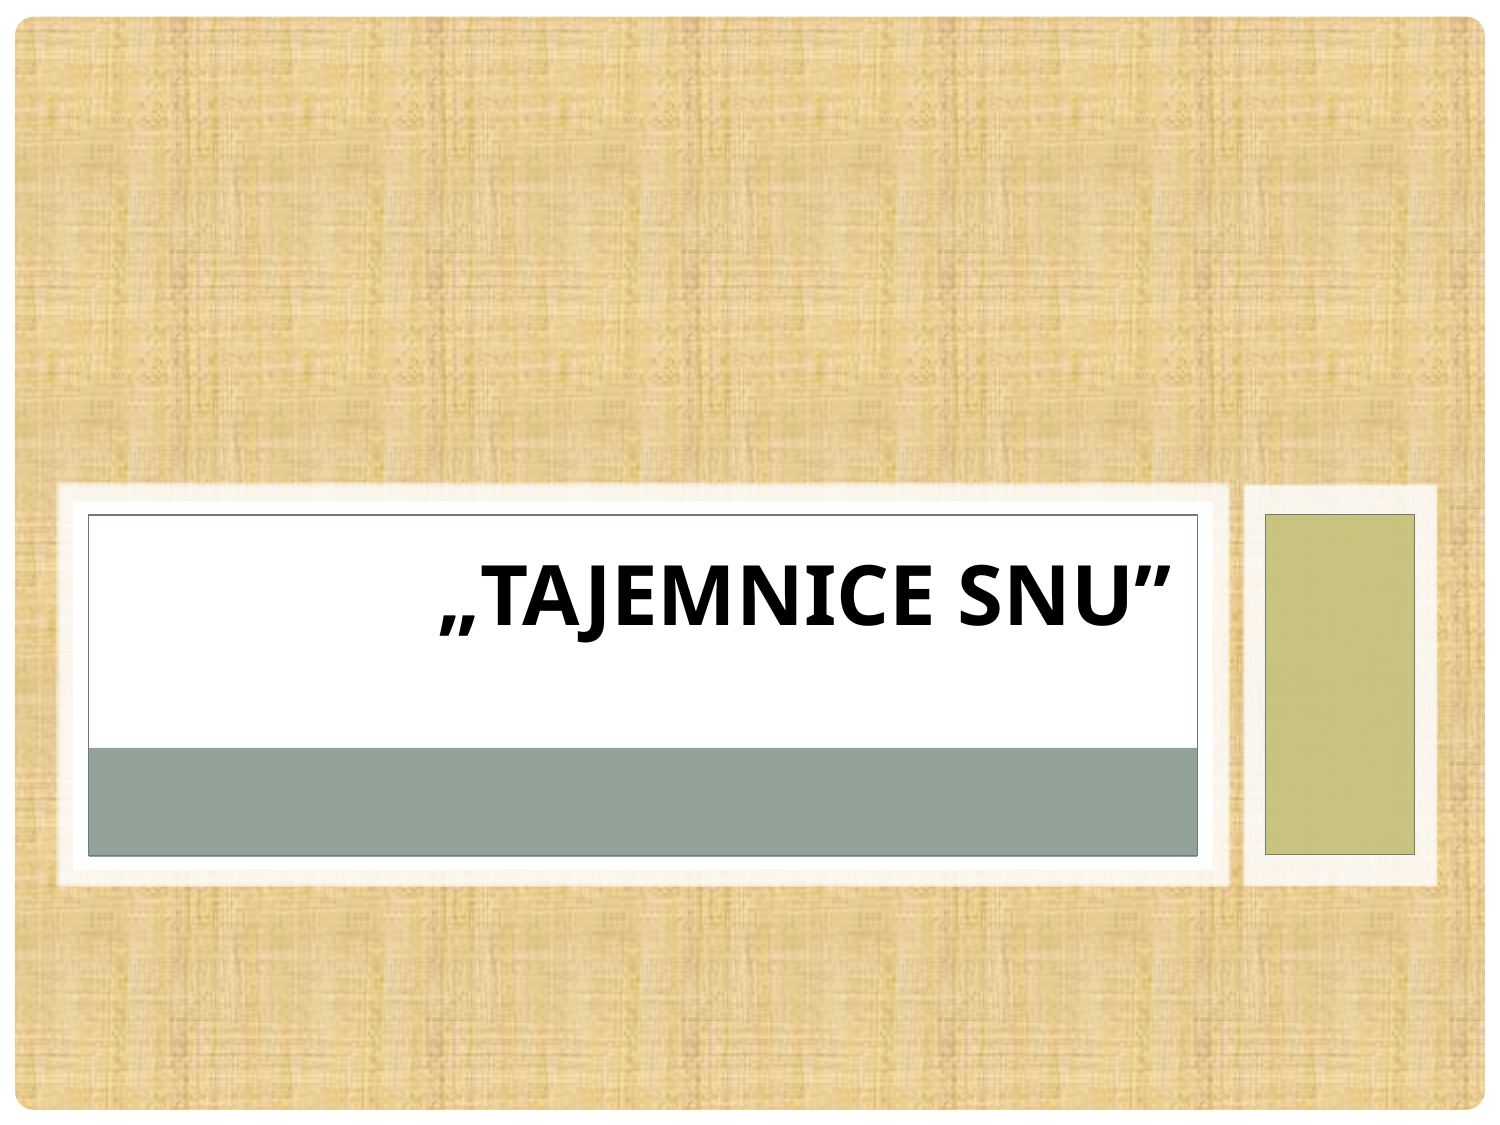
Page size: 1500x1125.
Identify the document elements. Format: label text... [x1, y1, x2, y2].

picture [14, 16, 1485, 1110]
title „Tajemnice snu” [99, 529, 1187, 730]
